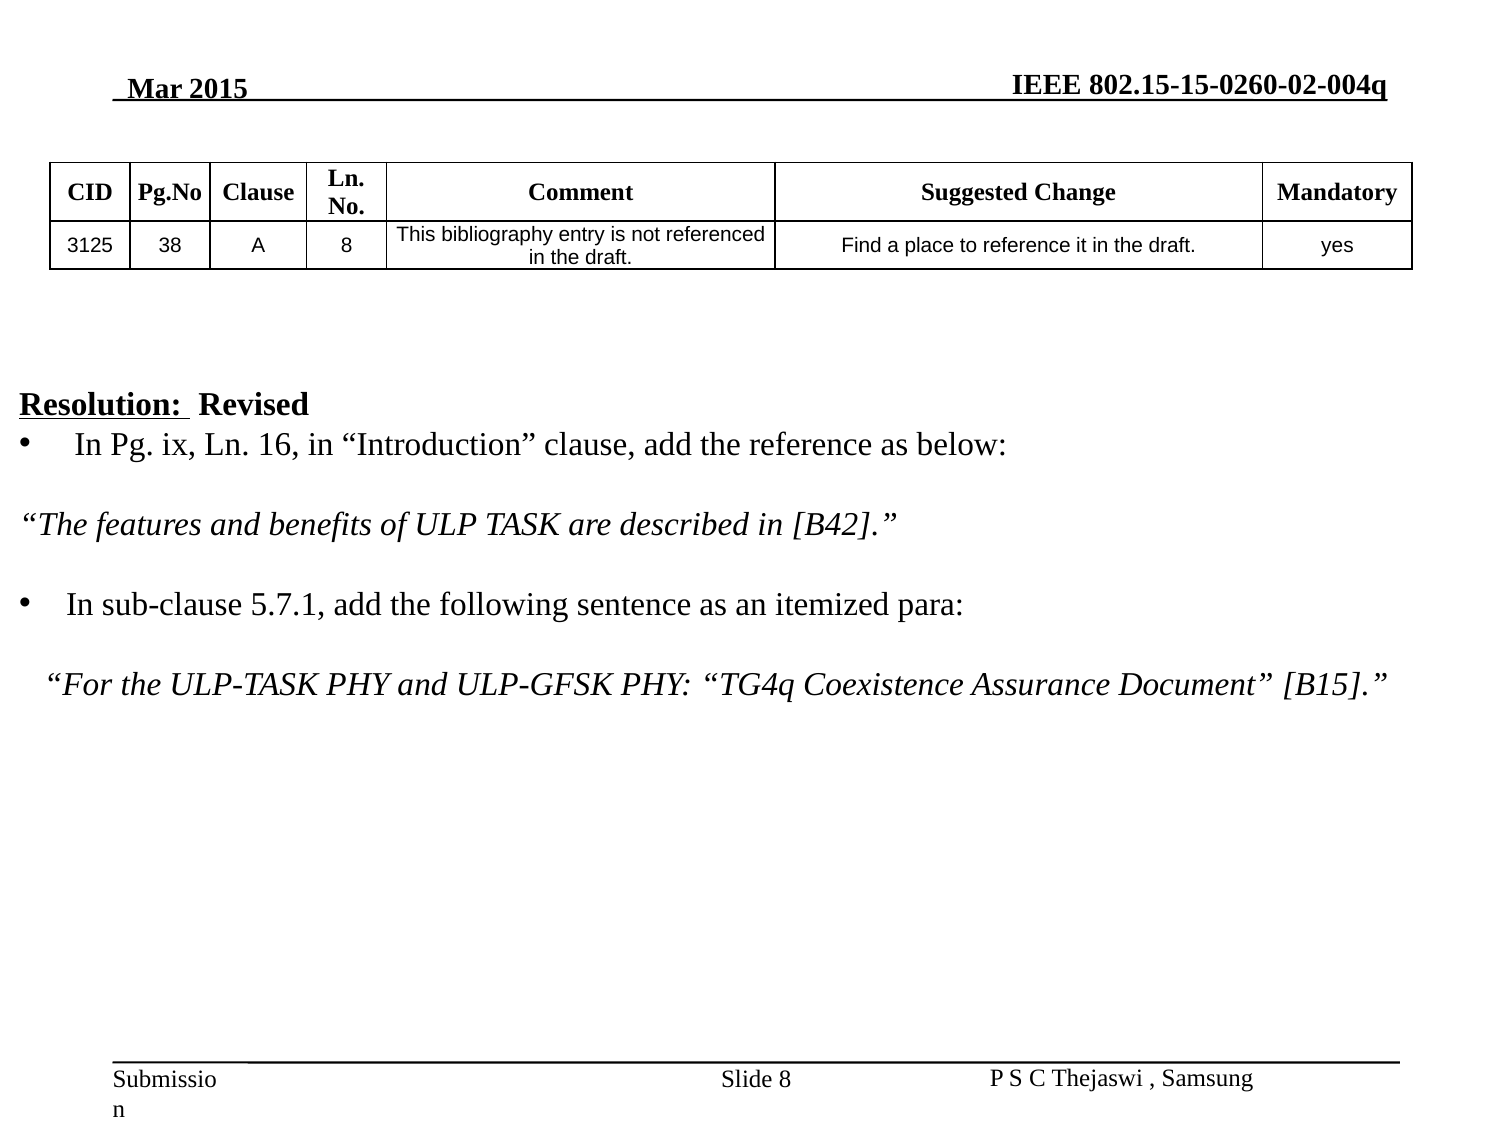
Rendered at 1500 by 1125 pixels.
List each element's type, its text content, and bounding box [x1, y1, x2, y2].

table_header Mandatory [1263, 163, 1411, 220]
table_header Suggested Change [776, 163, 1262, 220]
slide_number Slide 8 [712, 1061, 800, 1093]
table_cell 38 [131, 222, 209, 268]
text_box Resolution: Revised In Pg. ix, Ln. 16, in “Introduction” clause, add the reference as below: “The features and benefits of ULP TASK are described in [B42].” In sub-clause 5.7.1, add the following sentence as an itemized para: “For the ULP-TASK PHY and ULP-GFSK PHY: “TG4q Coexistence Assurance Document” [B15].” [4, 374, 1463, 869]
table_header CID [51, 163, 129, 220]
table_cell A [211, 222, 306, 268]
table_cell Find a place to reference it in the draft. [776, 222, 1262, 268]
table_header Comment [387, 163, 774, 220]
table_header Ln. No. [307, 163, 386, 220]
table_cell yes [1263, 222, 1411, 268]
table_cell 3125 [51, 222, 129, 268]
table_cell 8 [307, 222, 386, 268]
table_cell This bibliography entry is not referenced in the draft. [387, 222, 774, 268]
table_header Pg.No [131, 163, 209, 220]
table_header Clause [211, 163, 306, 220]
